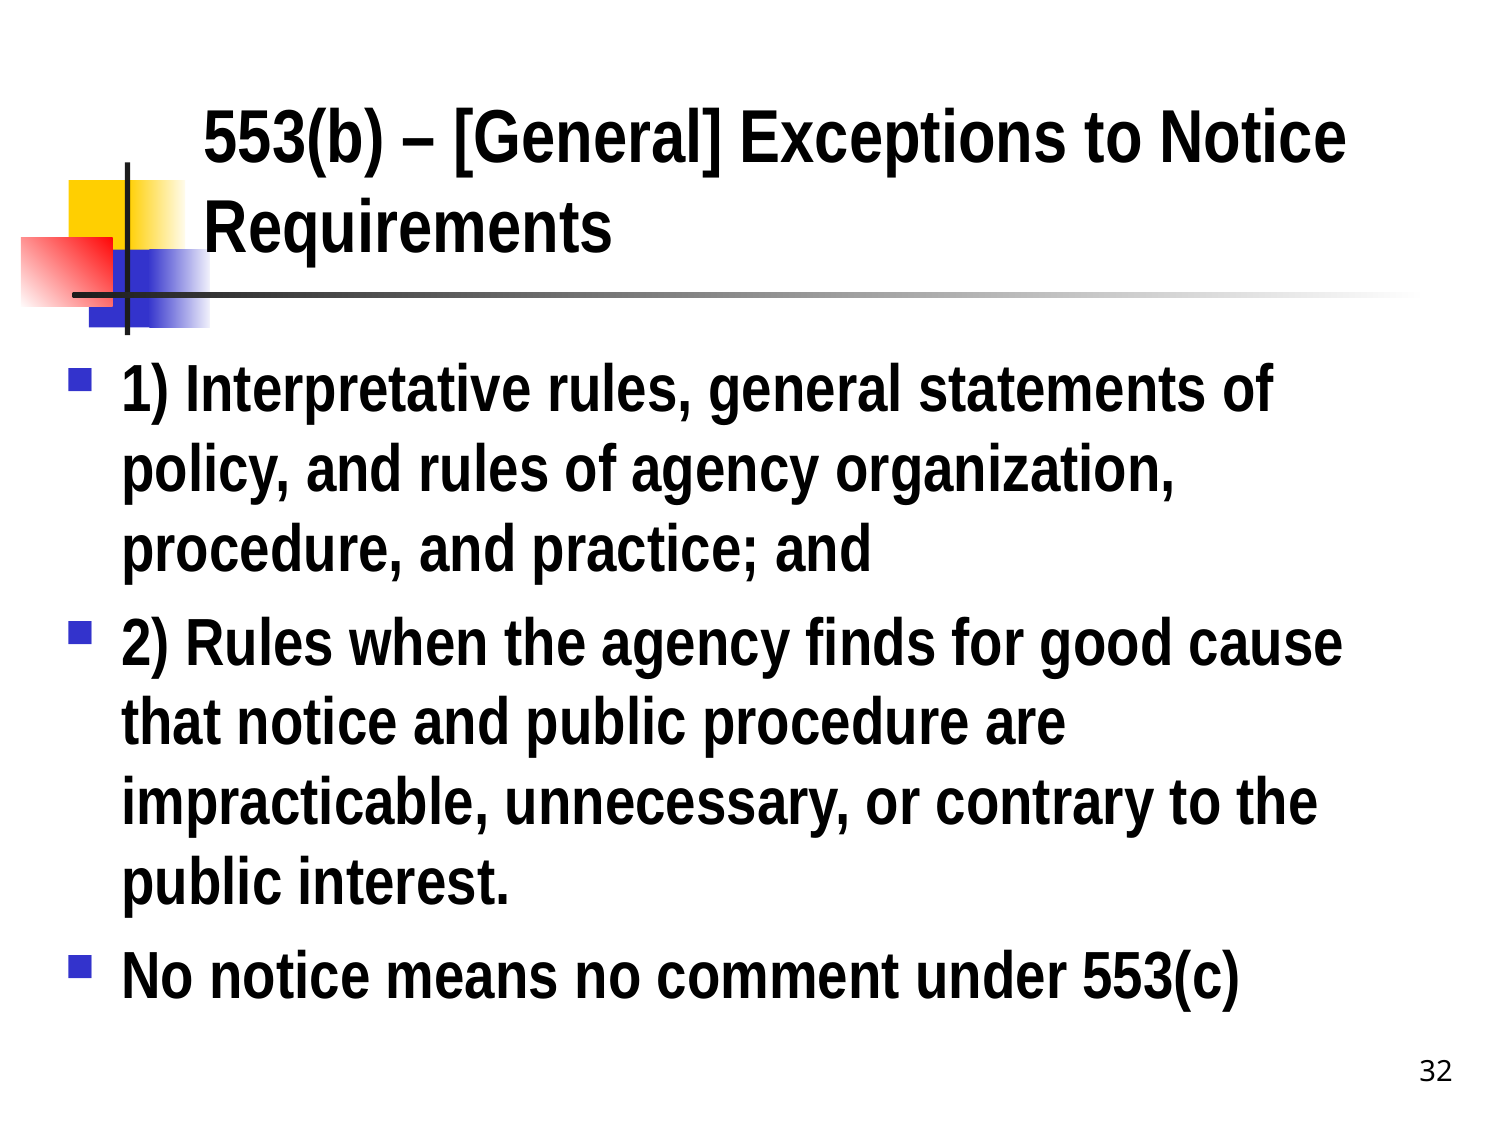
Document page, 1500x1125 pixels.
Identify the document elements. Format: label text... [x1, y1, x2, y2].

slide_number 32 [1155, 1024, 1468, 1100]
title 553(b) – [General] Exceptions to Notice Requirements [188, 35, 1468, 275]
list 1) Interpretative rules, general statements of policy, and rules of agency organization, procedure, and practice; and 2) Rules when the agency finds for good cause that notice and public procedure are impracticable, unnecessary, or contrary to the public interest. No notice means no comment under 553(c) [50, 337, 1450, 1075]
